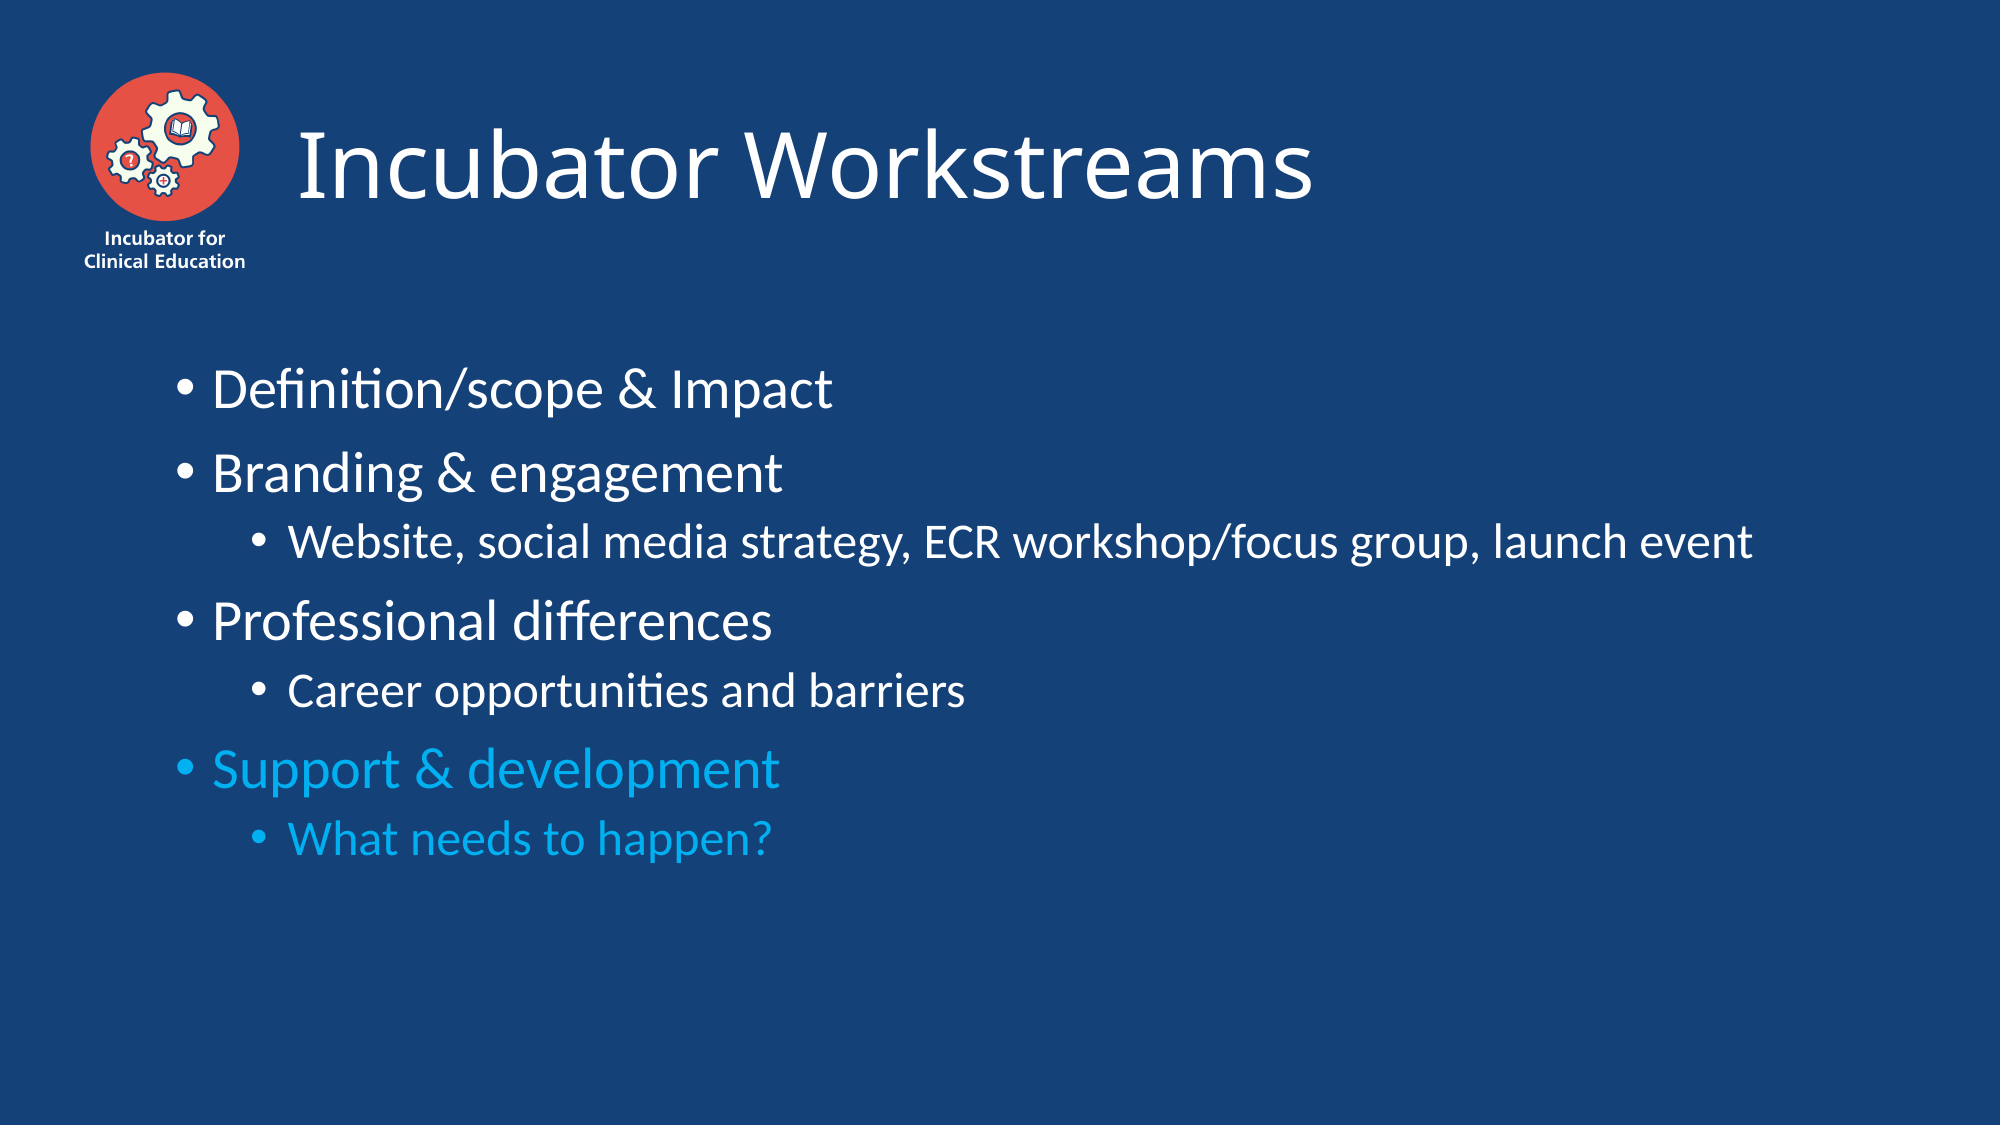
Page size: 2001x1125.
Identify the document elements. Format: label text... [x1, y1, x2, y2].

picture [38, 53, 295, 310]
list Definition/scope & Impact Branding & engagement Website, social media strategy, ECR workshop/focus group, launch event Professional differences Career opportunities and barriers Support & development What needs to happen? [160, 351, 1886, 1065]
title Incubator Workstreams [282, 59, 1863, 278]
